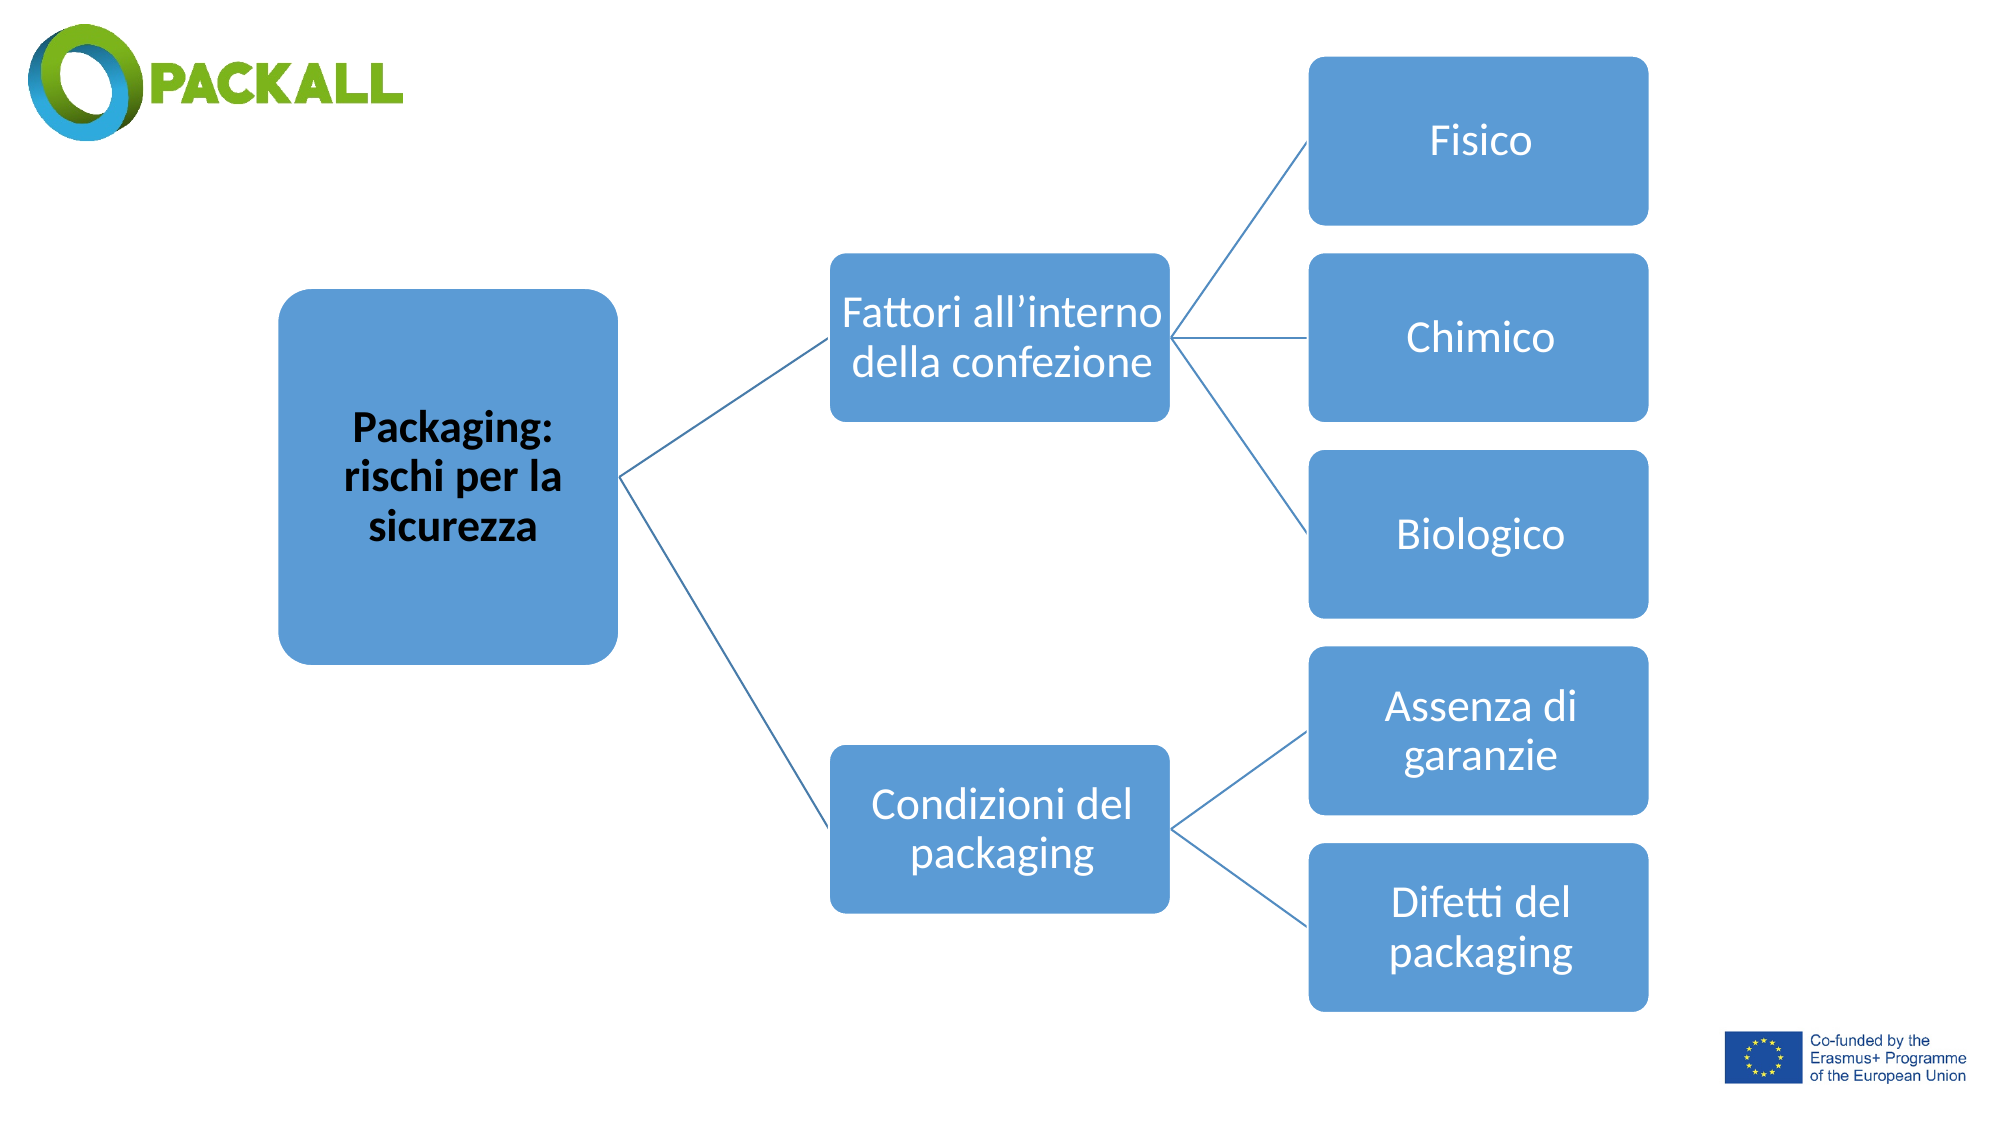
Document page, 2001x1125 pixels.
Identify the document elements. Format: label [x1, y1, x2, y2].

picture [1712, 1020, 1979, 1093]
picture [28, 24, 403, 143]
list [137, 55, 1863, 1014]
